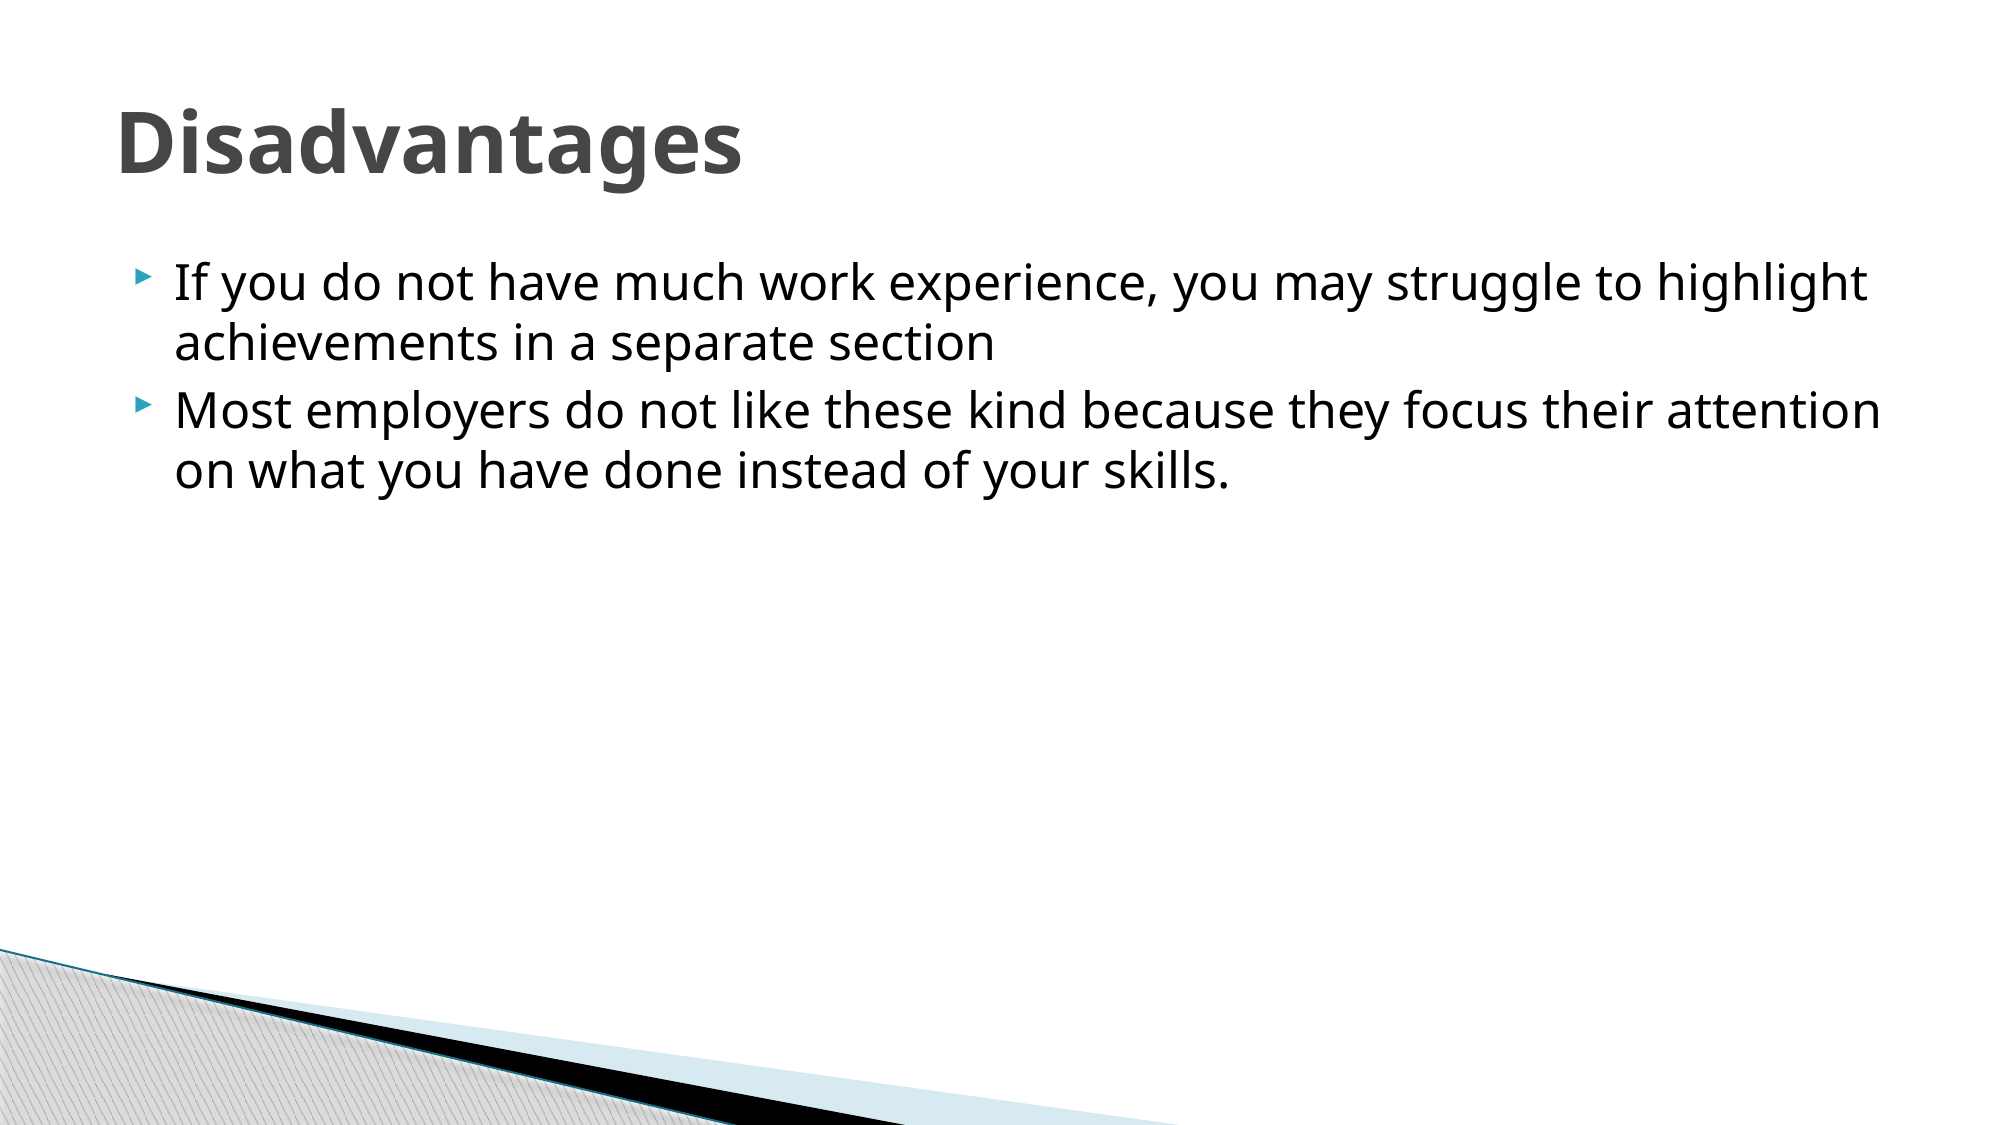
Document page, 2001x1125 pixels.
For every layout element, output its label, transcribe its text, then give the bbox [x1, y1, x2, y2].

title Disadvantages [99, 45, 1900, 233]
list If you do not have much work experience, you may struggle to highlight achievements in a separate section Most employers do not like these kind because they focus their attention on what you have done instead of your skills. [99, 243, 1900, 986]
